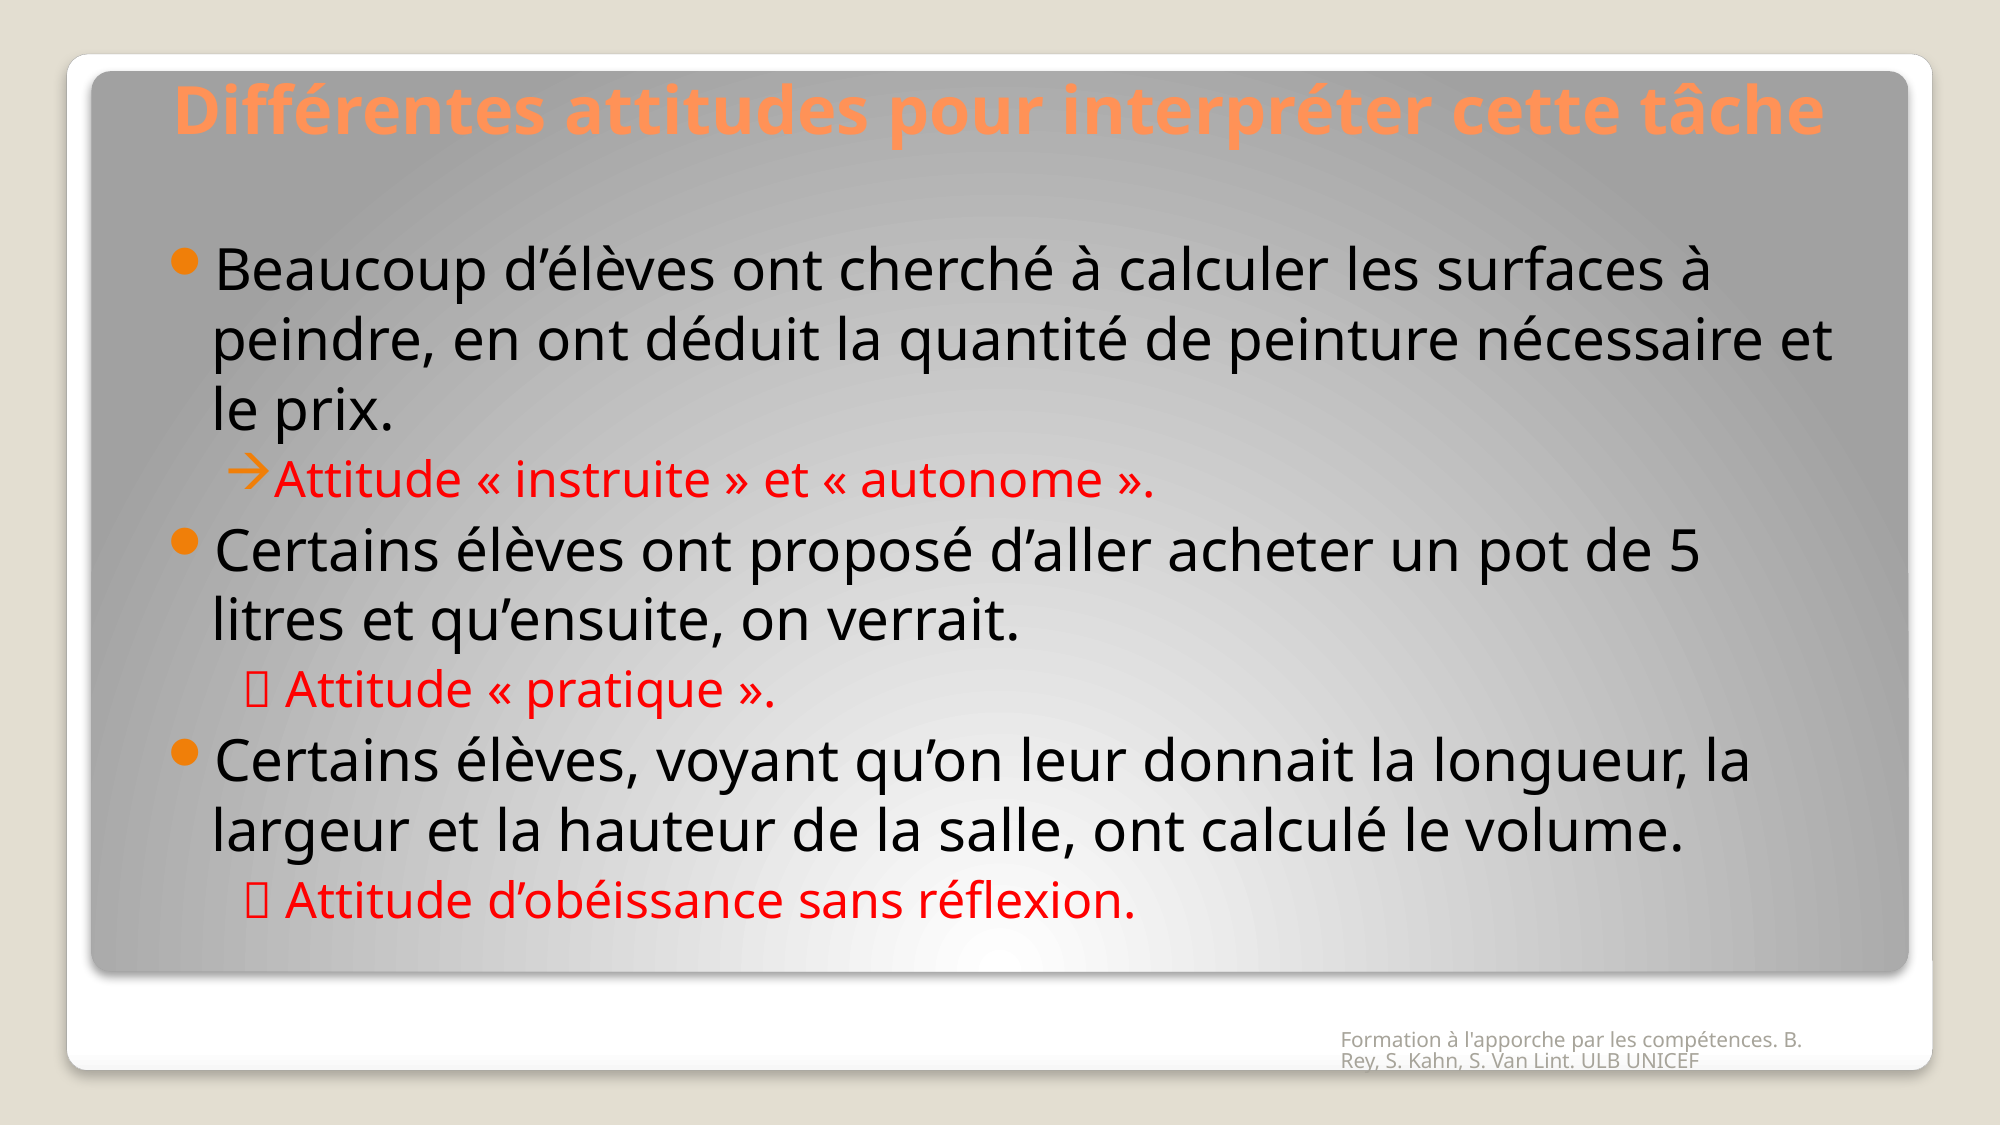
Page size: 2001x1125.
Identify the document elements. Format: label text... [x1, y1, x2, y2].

list Beaucoup d’élèves ont cherché à calculer les surfaces à peindre, en ont déduit la quantité de peinture nécessaire et le prix. Attitude « instruite » et « autonome ». Certains élèves ont proposé d’aller acheter un pot de 5 litres et qu’ensuite, on verrait.  Attitude « pratique ». Certains élèves, voyant qu’on leur donnait la longueur, la largeur et la hauteur de la salle, ont calculé le volume.  Attitude d’obéissance sans réflexion. [137, 217, 1863, 1014]
title Différentes attitudes pour interpréter cette tâche [137, 59, 1863, 156]
footer Formation à l'apporche par les compétences. B. Rey, S. Kahn, S. Van Lint. ULB UNICEF [1325, 1002, 1826, 1063]
